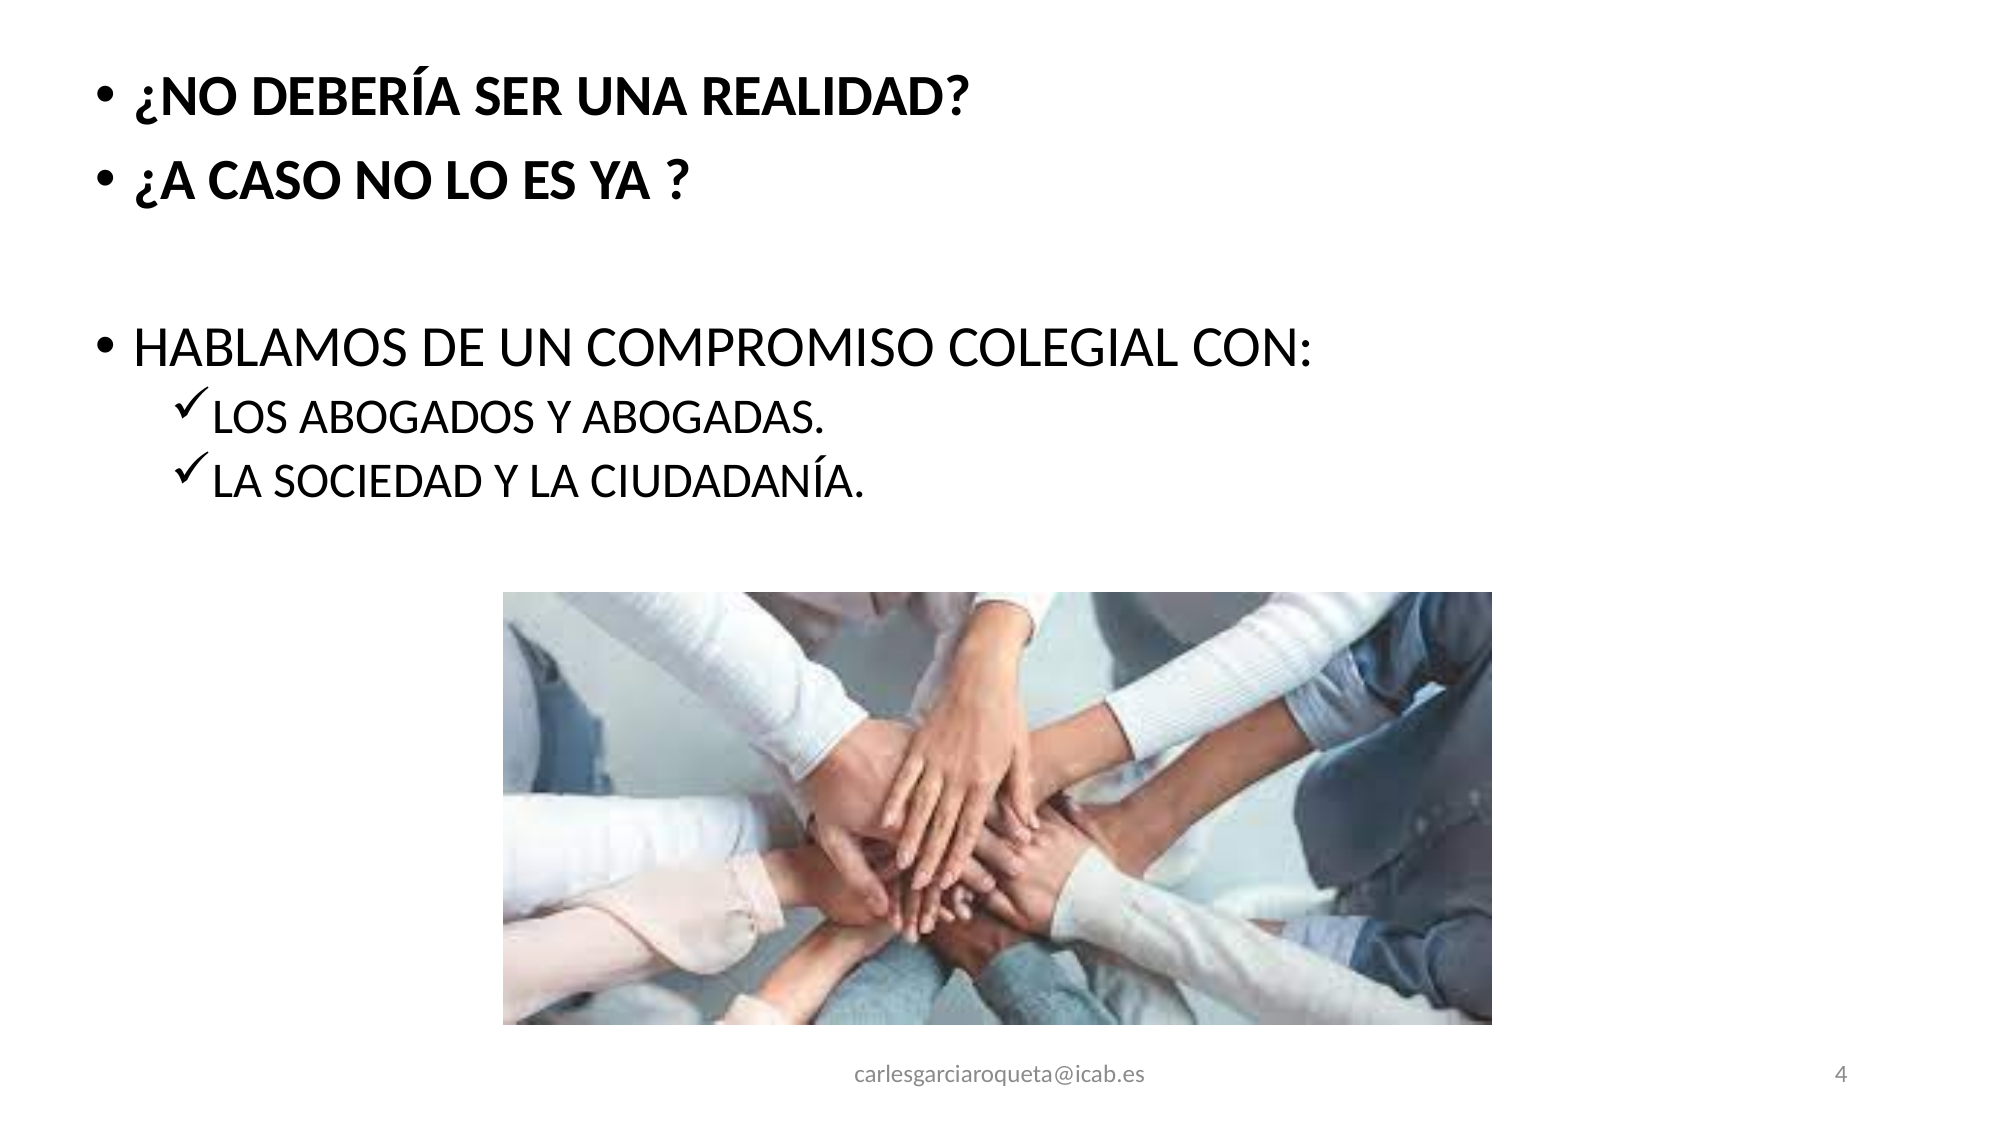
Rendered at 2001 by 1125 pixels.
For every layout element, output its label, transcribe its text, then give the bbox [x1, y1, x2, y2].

list ¿NO DEBERÍA SER UNA REALIDAD? ¿A CASO NO LO ES YA ? HABLAMOS DE UN COMPROMISO COLEGIAL CON: LOS ABOGADOS Y ABOGADAS. LA SOCIEDAD Y LA CIUDADANÍA. [80, 57, 1859, 1010]
footer carlesgarciaroqueta@icab.es [662, 1042, 1338, 1103]
picture [503, 592, 1492, 1025]
slide_number 4 [1412, 1042, 1863, 1103]
